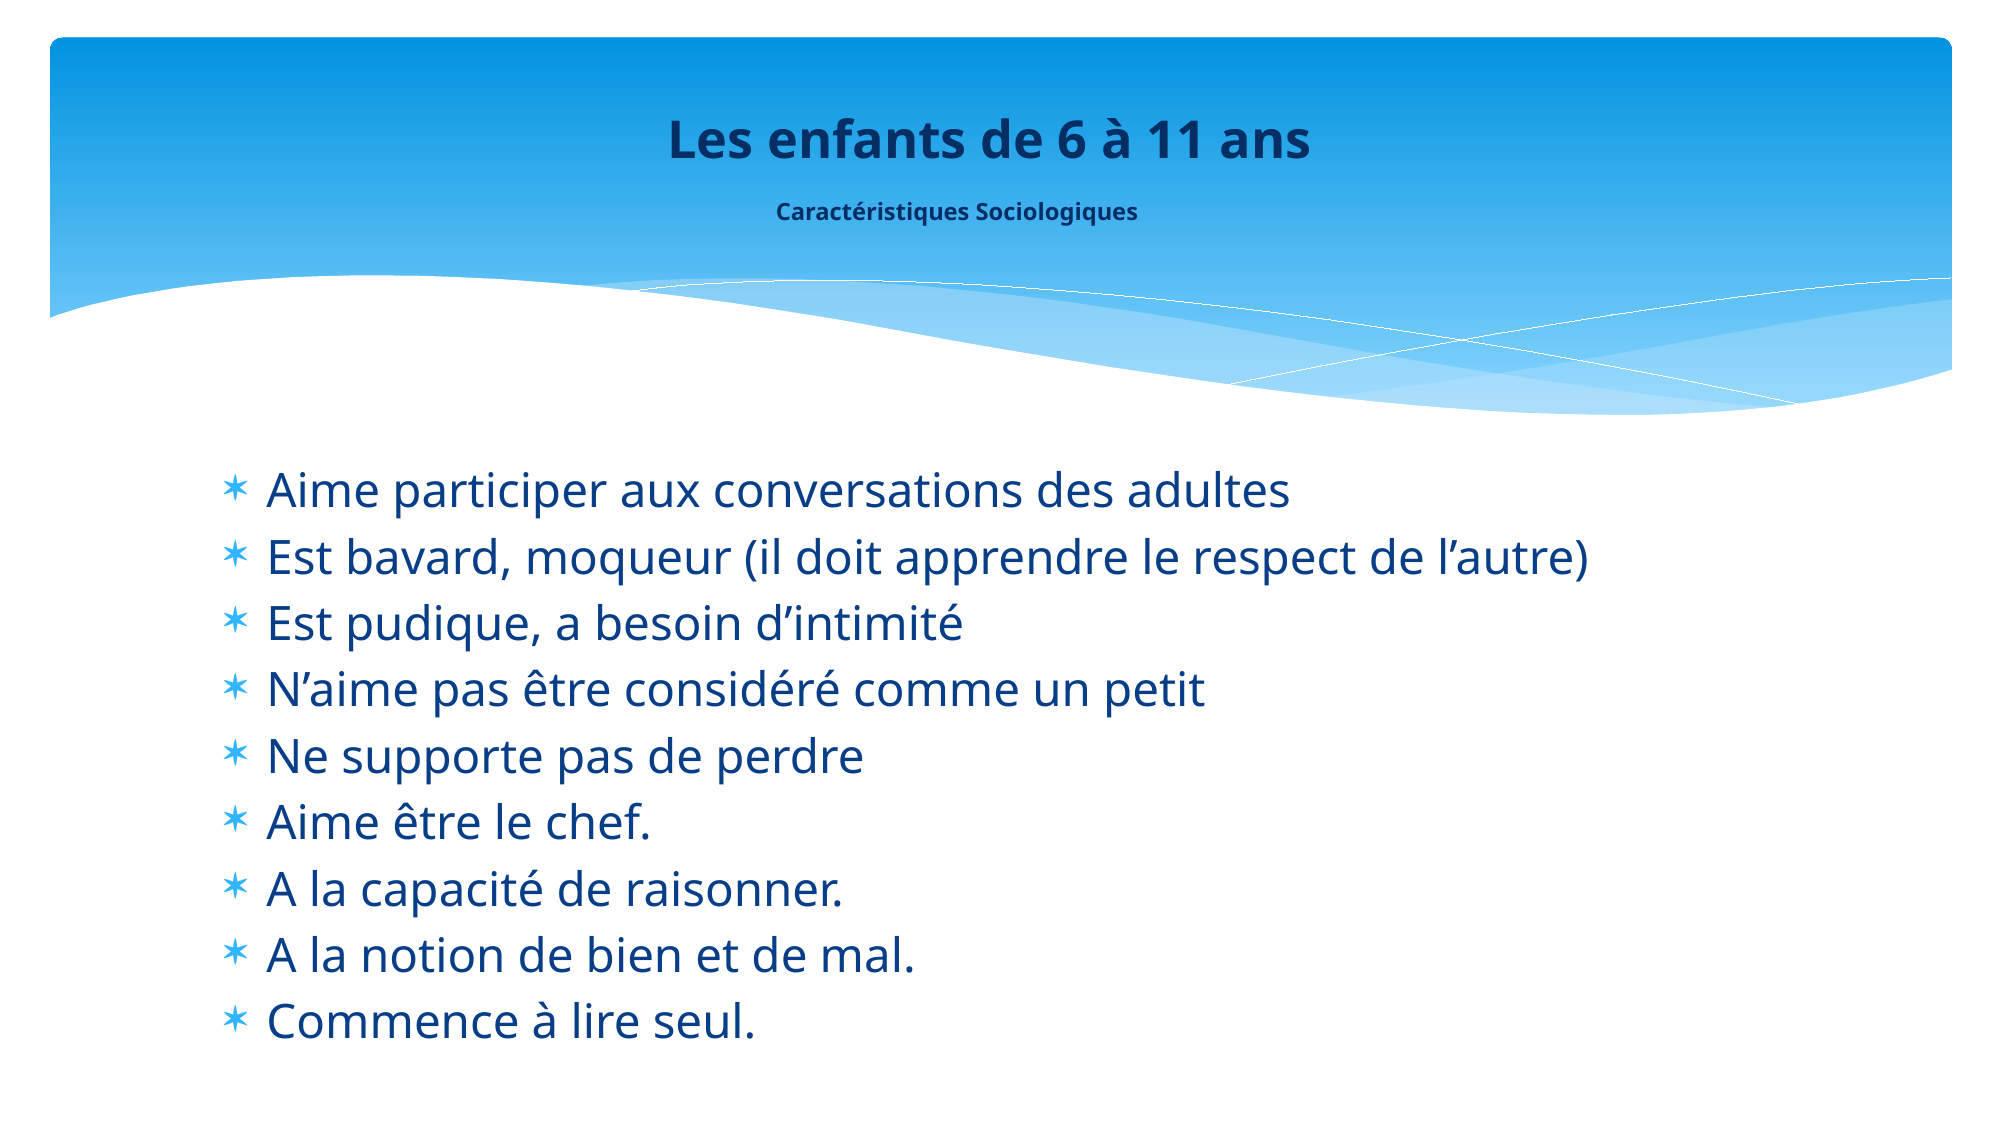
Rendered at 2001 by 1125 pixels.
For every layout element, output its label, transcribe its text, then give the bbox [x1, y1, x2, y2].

list Aime participer aux conversations des adultes Est bavard, moqueur (il doit apprendre le respect de l’autre) Est pudique, a besoin d’intimité N’aime pas être considéré comme un petit Ne supporte pas de perdre Aime être le chef. A la capacité de raisonner. A la notion de bien et de mal. Commence à lire seul. [208, 386, 1628, 1070]
title Les enfants de 6 à 11 ans Caractéristiques Sociologiques [89, 97, 1890, 303]
